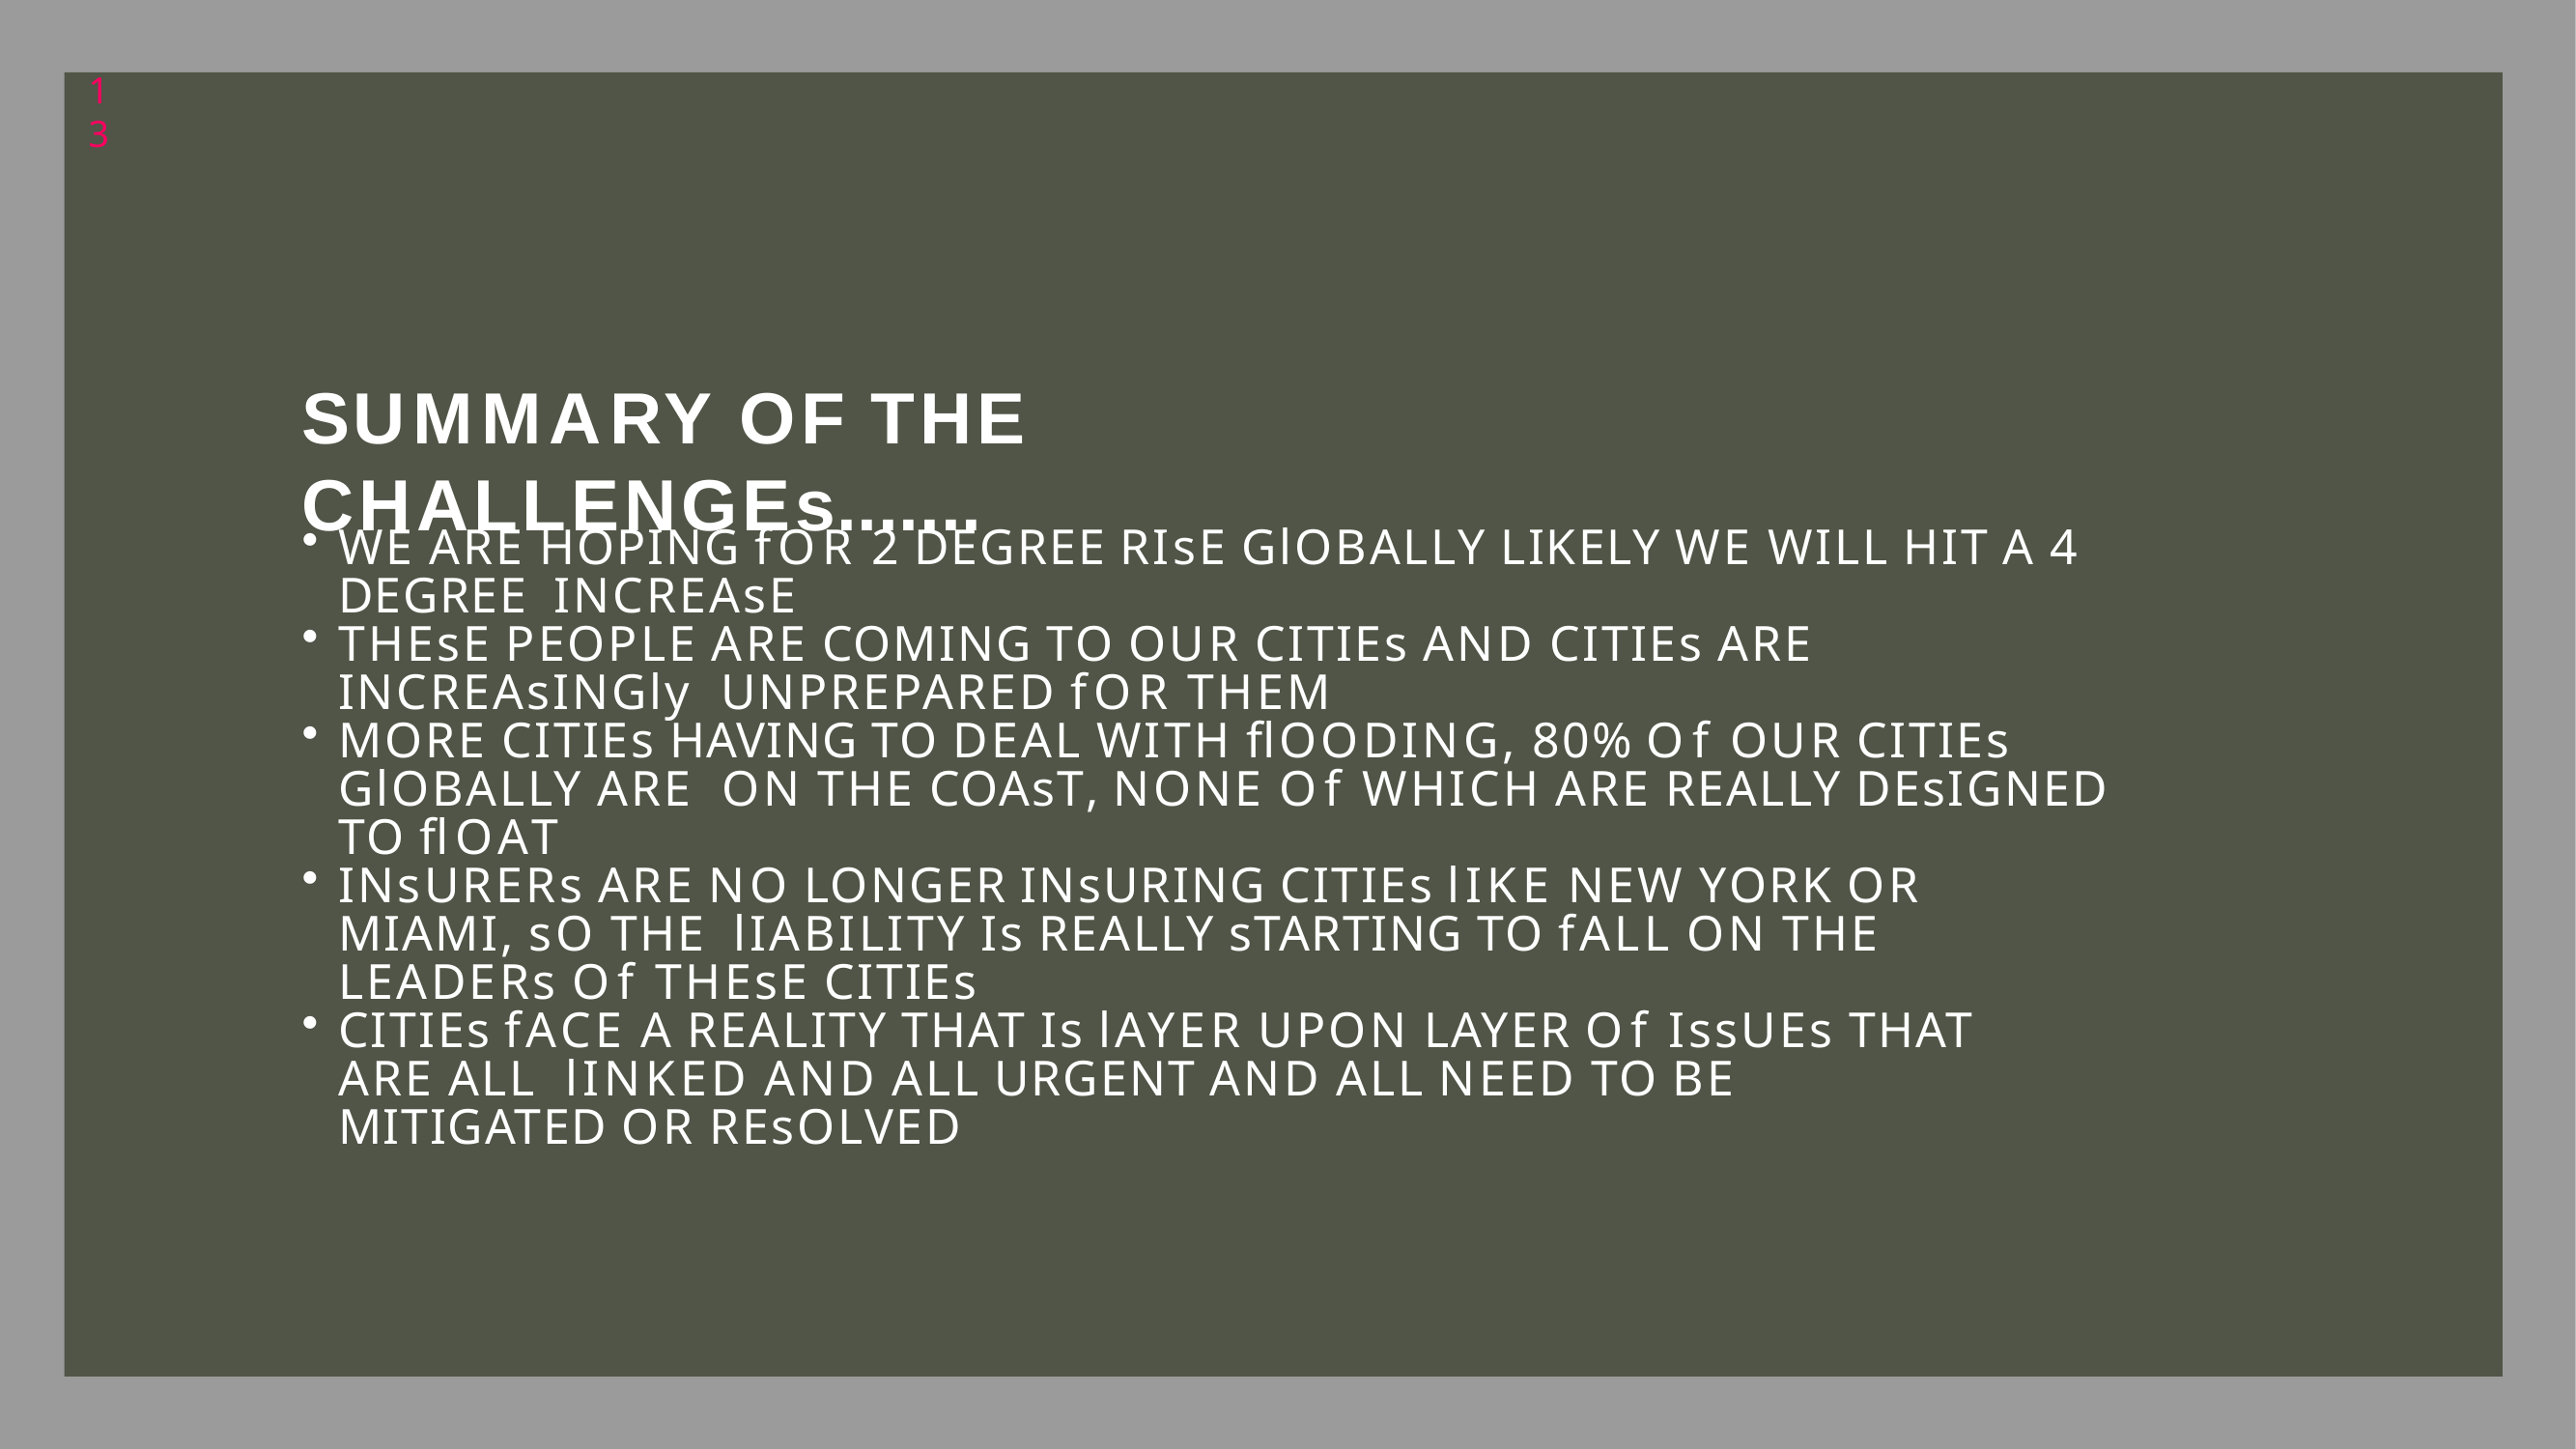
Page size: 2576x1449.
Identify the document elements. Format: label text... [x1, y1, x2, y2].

text_box We are hopinG for 2 deGree rise Globally likely we will hit a 4 deGree increase These people are cominG to our cities and cities are increasinGly unprepared for them More cities havinG to deal with floodinG, 80% of our cities Globally are on the coast, none of which are really desiGned to float Insurers are no lonGer insurinG cities like New York or Miami, so the liability is really startinG to fall on the leaders of these cities Cities face a reality that is layer upon layer of issues that are all linked and all urGent and all need to be mitiGated or resolved [299, 514, 2162, 1154]
title Summary of the challenges....... [299, 369, 1538, 514]
text_box 13 [86, 65, 126, 155]
